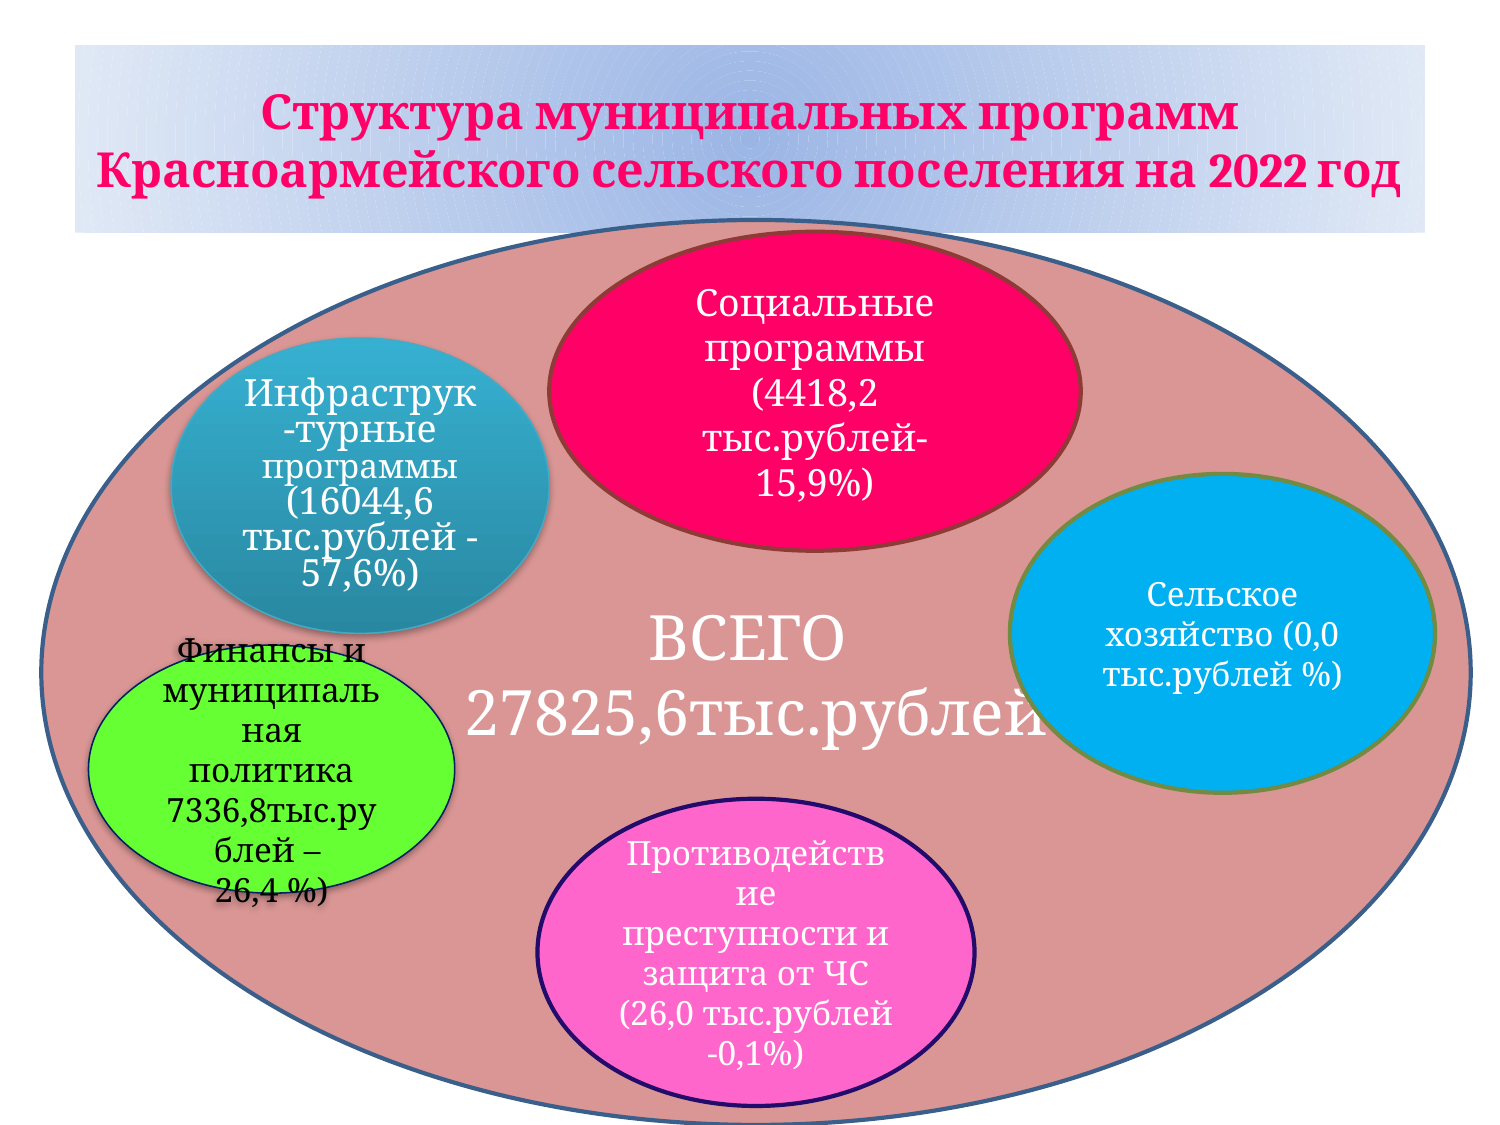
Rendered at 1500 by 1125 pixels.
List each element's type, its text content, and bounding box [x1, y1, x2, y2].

text_box Сельское хозяйство (0,0 тыс.рублей %) [1007, 471, 1438, 795]
text_box Инфраструк-турные программы (16044,6 тыс.рублей -57,6%) [170, 337, 550, 635]
text_box Финансы и муниципальная политика 7336,8тыс.рублей – 26,4 %) [87, 644, 456, 894]
text_box ВСЕГО 27825,6тыс.рублей [39, 217, 1473, 1125]
text_box Противодействие преступности и защита от ЧС (26,0 тыс.рублей -0,1%) [535, 796, 977, 1109]
text_box Социальные программы (4418,2 тыс.рублей- 15,9%) [547, 229, 1083, 553]
title Структура муниципальных программ Красноармейского сельского поселения на 2022 год [75, 45, 1425, 233]
